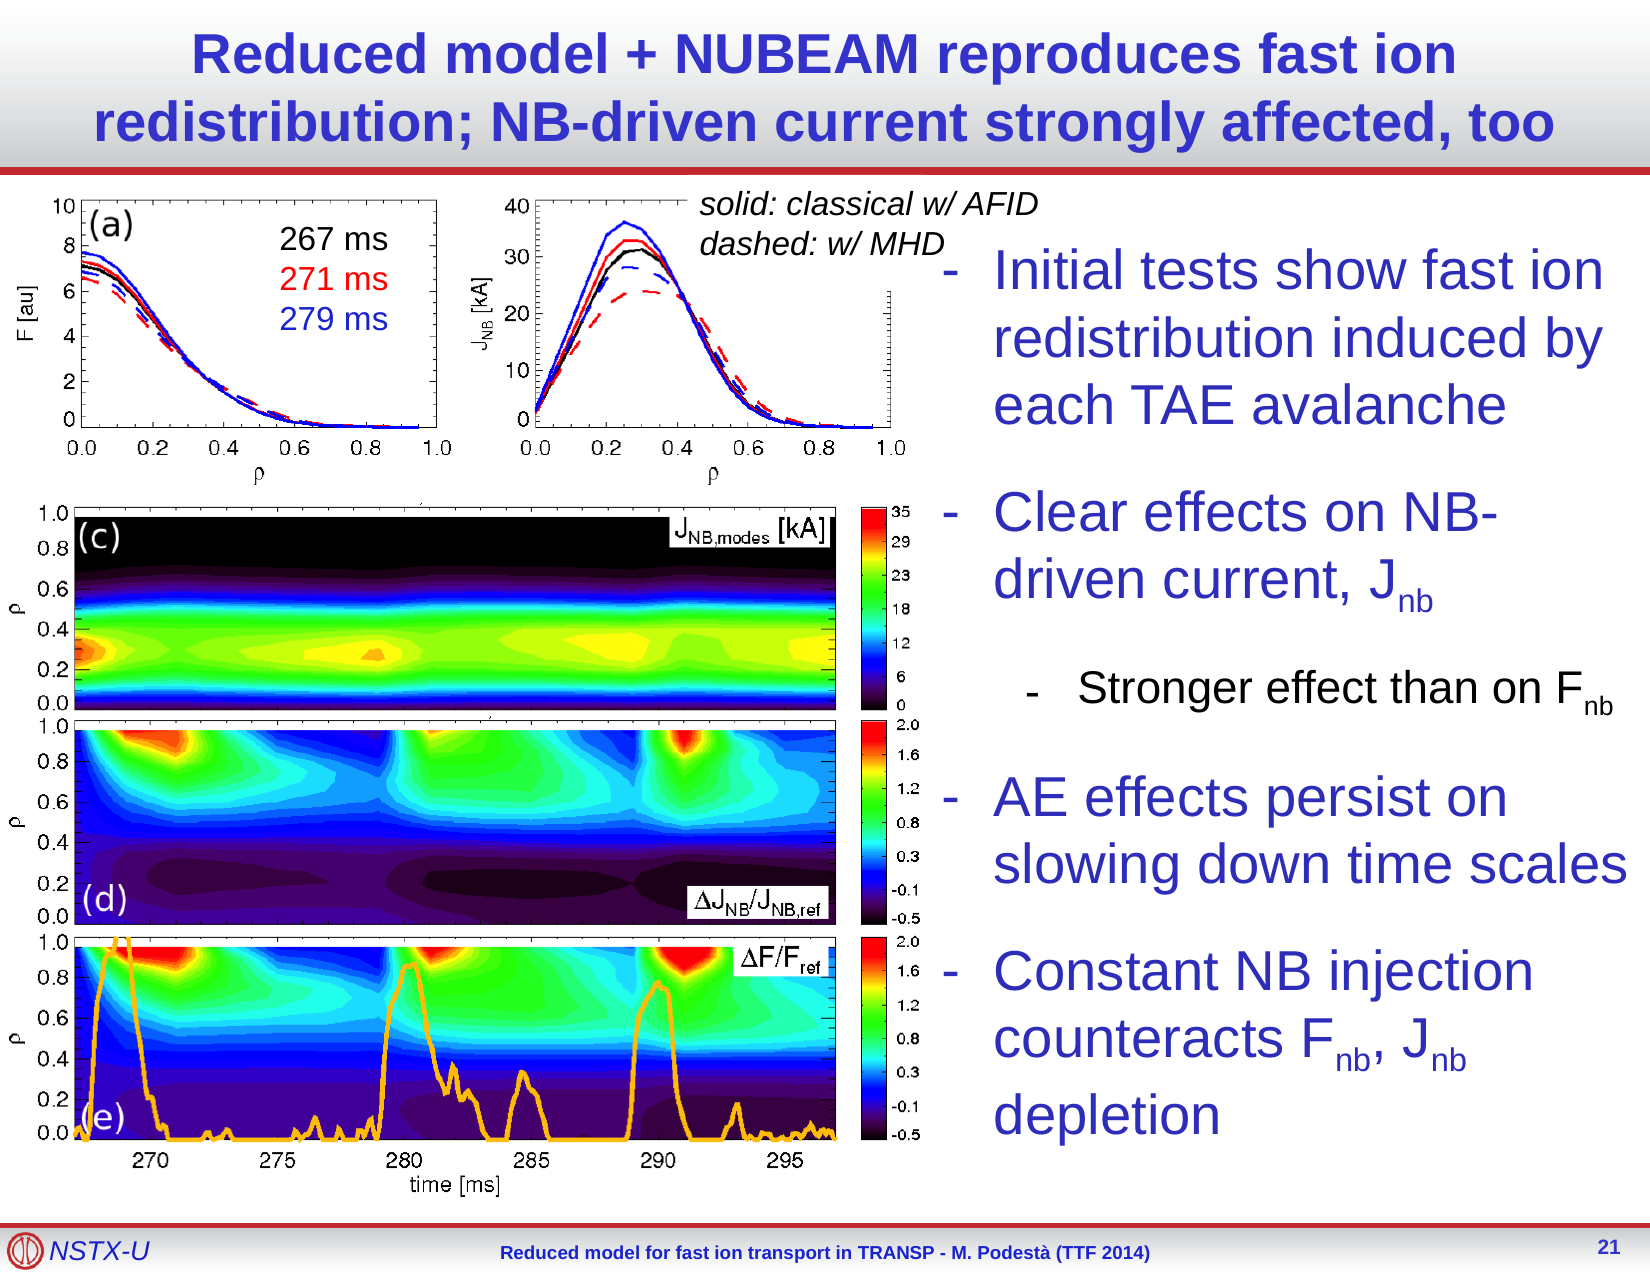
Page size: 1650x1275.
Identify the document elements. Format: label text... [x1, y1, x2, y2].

text_box Initial tests show fast ion redistribution induced by each TAE avalanche Clear effects on NB-driven current, Jnb Stronger effect than on Fnb AE effects persist on slowing down time scales Constant NB injection counteracts Fnb, Jnb depletion [932, 224, 1650, 1200]
title Reduced model + NUBEAM reproduces fast ion redistribution; NB-driven current strongly affected, too [0, 0, 1650, 171]
slide_number 21 [1499, 1232, 1638, 1262]
picture [0, 1223, 1650, 1275]
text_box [0, 187, 928, 1201]
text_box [672, 174, 1068, 292]
